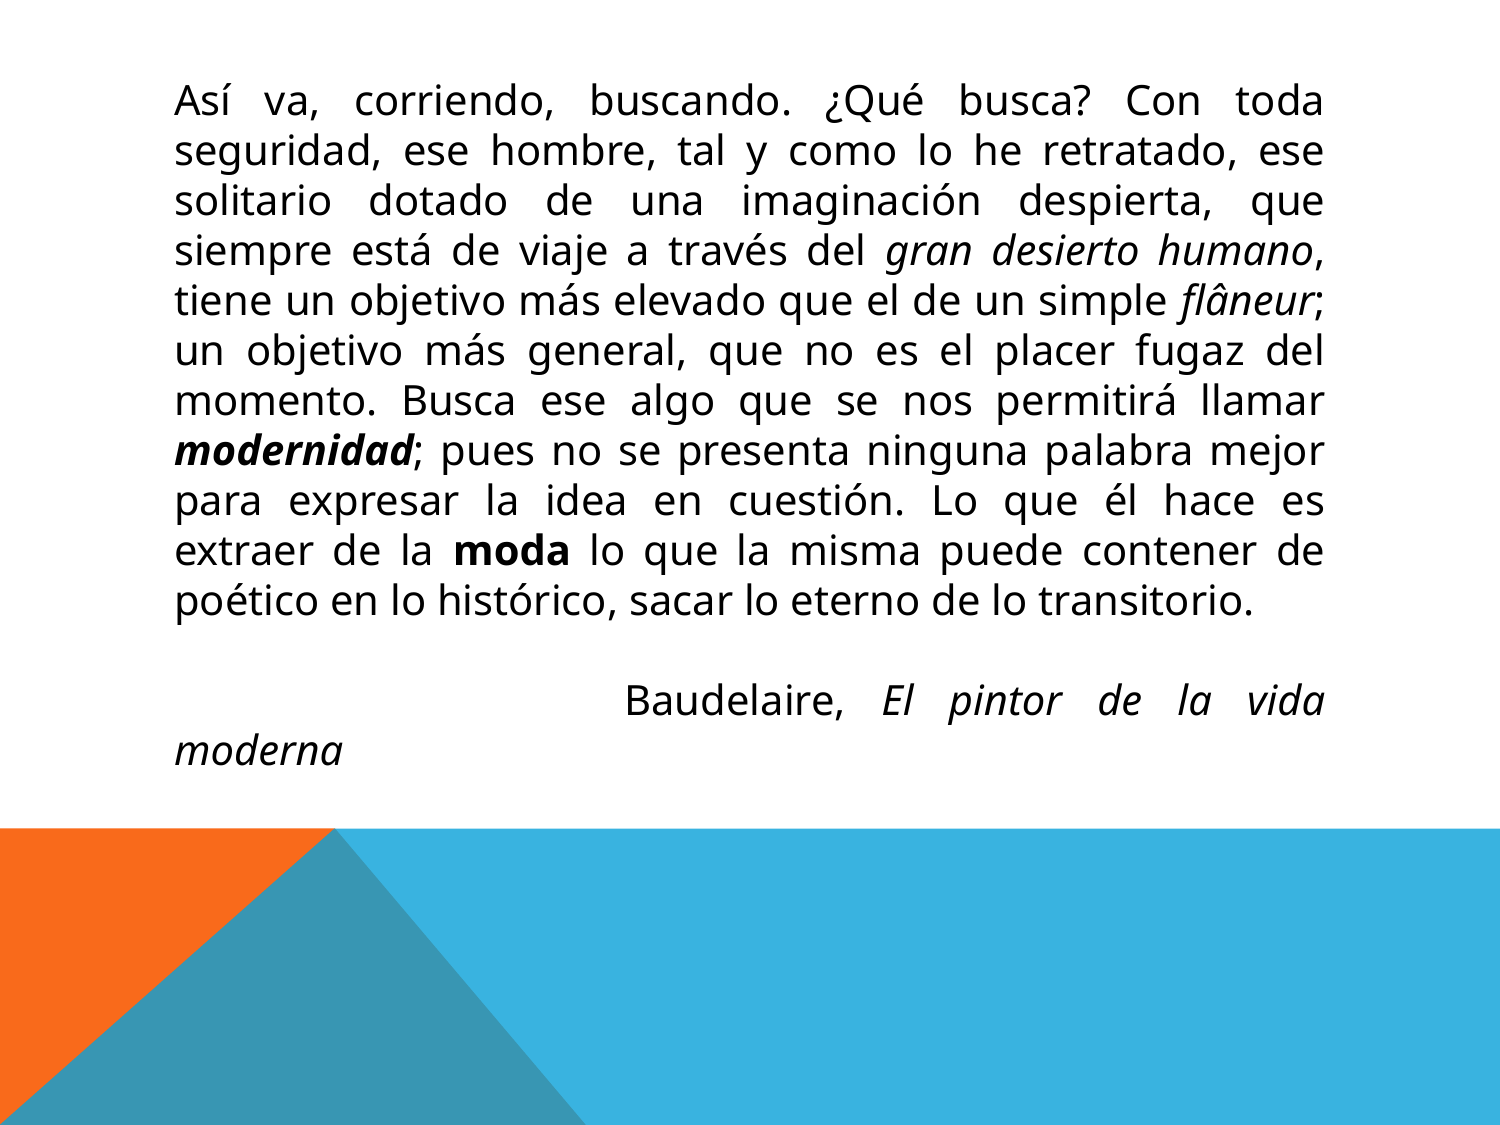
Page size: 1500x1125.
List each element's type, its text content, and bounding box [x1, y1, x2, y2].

text_box Así va, corriendo, buscando. ¿Qué busca? Con toda seguridad, ese hombre, tal y como lo he retratado, ese solitario dotado de una imaginación despierta, que siempre está de viaje a través del gran desierto humano, tiene un objetivo más elevado que el de un simple flâneur; un objetivo más general, que no es el placer fugaz del momento. Busca ese algo que se nos permitirá llamar modernidad; pues no se presenta ninguna palabra mejor para expresar la idea en cuestión. Lo que él hace es extraer de la moda lo que la misma puede contener de poético en lo histórico, sacar lo eterno de lo transitorio. Baudelaire, El pintor de la vida moderna [159, 66, 1341, 782]
